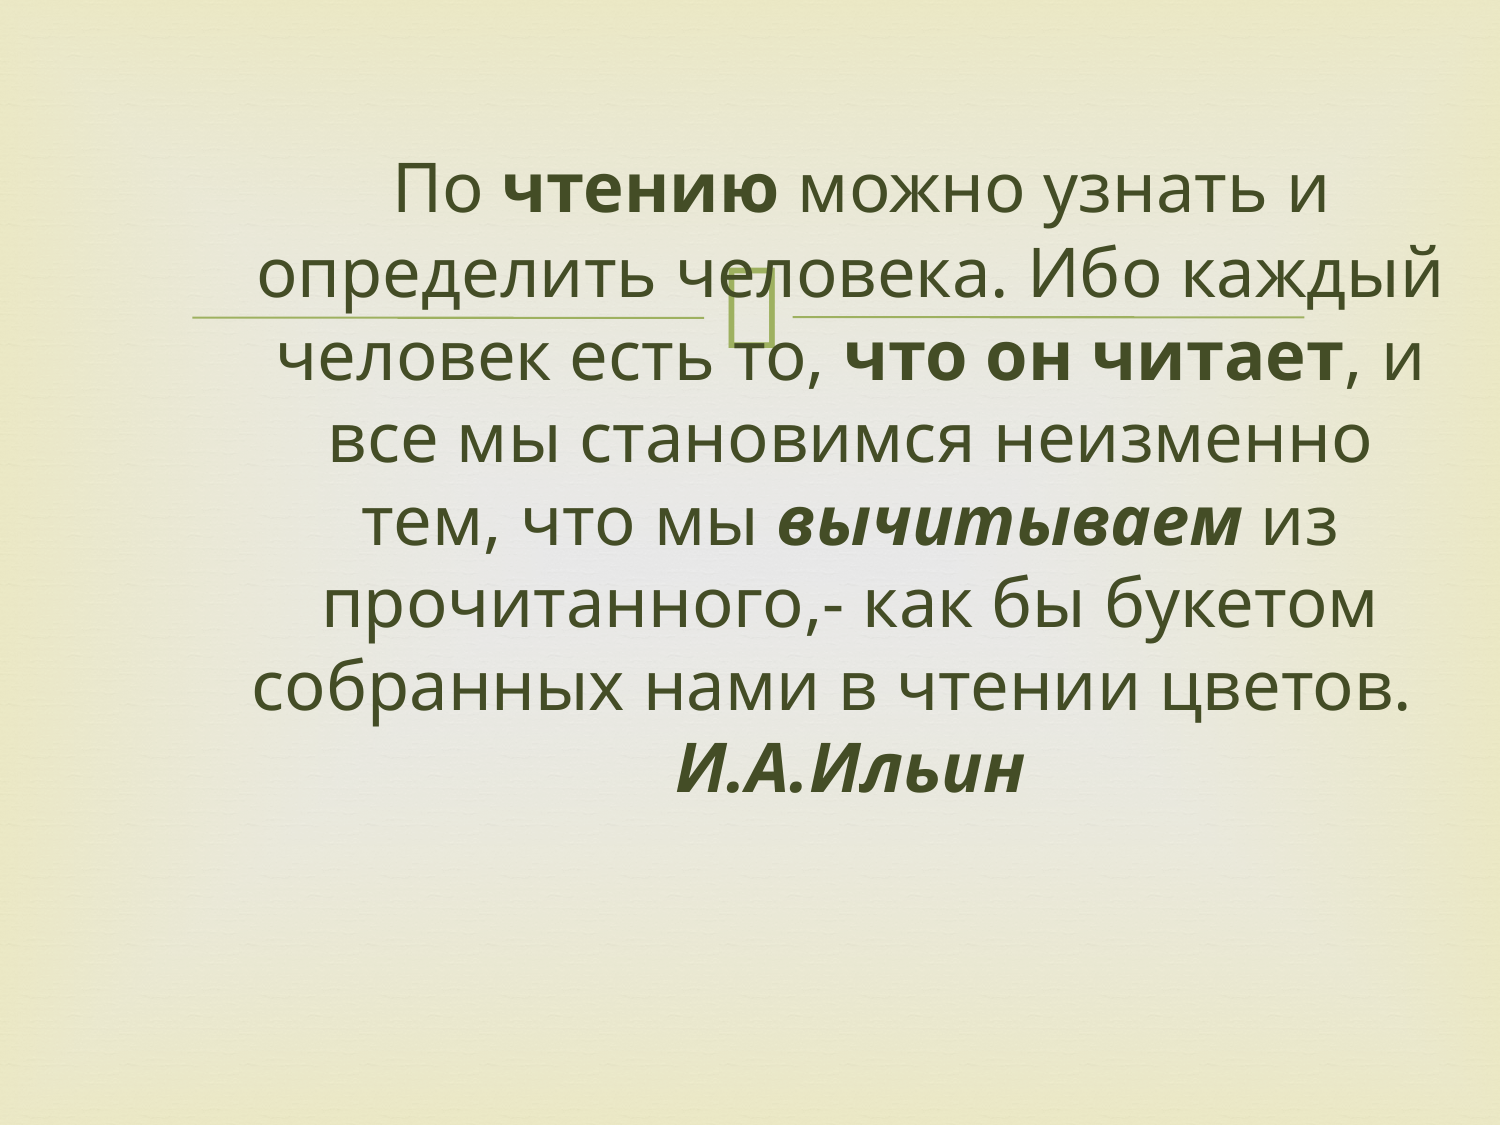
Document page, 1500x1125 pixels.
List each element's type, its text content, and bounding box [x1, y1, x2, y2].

title По чтению можно узнать и определить человека. Ибо каждый человек есть то, что он читает, и все мы становимся неизменно тем, что мы вычитываем из прочитанного,- как бы букетом собранных нами в чтении цветов. И.А.Ильин [235, 101, 1466, 1035]
